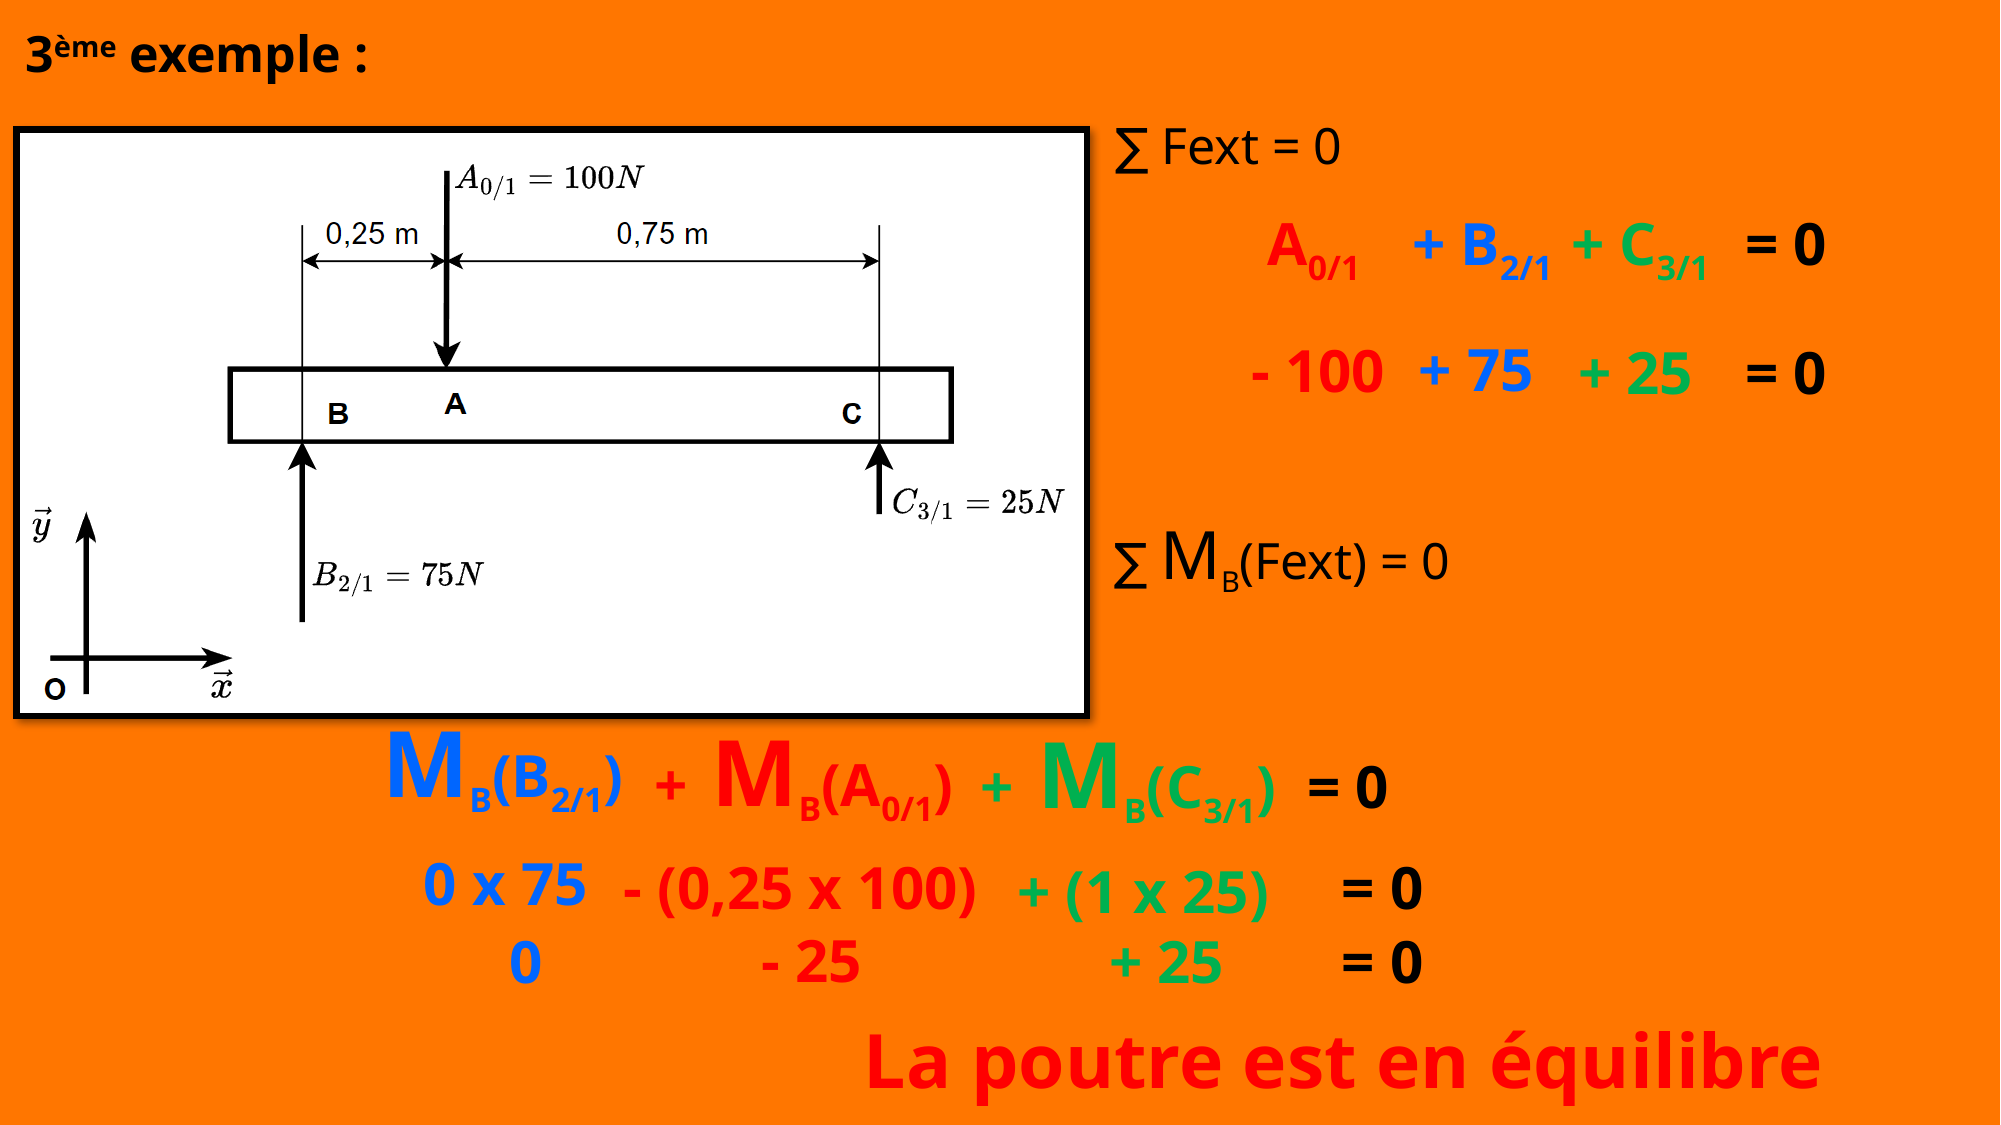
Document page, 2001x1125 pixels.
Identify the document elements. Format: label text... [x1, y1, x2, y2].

text_box A0/1 [1252, 199, 1404, 295]
text_box = 0 [1326, 843, 1522, 918]
text_box - (0,25 x 100) [565, 844, 1036, 918]
text_box + MB(A0/1) [640, 714, 965, 836]
text_box + (1 x 25) [971, 847, 1315, 933]
text_box = 0 [1338, 918, 1522, 1003]
text_box 3ème exemple : [10, 15, 384, 90]
text_box + B2/1 [1404, 199, 1556, 295]
text_box + 25 [995, 918, 1338, 1003]
text_box + 25 [1563, 328, 1730, 414]
text_box = 0 [1730, 328, 1926, 414]
text_box = 0 [1292, 742, 1488, 828]
text_box ∑ Fext = 0 [1100, 107, 1804, 183]
text_box MB(B2/1) [321, 714, 685, 827]
text_box + C3/1 [1556, 199, 1752, 295]
text_box + MB(C3/1) [965, 709, 1338, 838]
text_box + 75 [1412, 326, 1572, 411]
text_box ∑ MB(Fext) = 0 [1099, 505, 1499, 606]
text_box 0 [371, 918, 681, 1003]
picture [19, 132, 1084, 714]
text_box 0 x 75 [371, 839, 641, 918]
text_box = 0 [1730, 199, 1926, 285]
text_box - 25 [640, 916, 983, 1001]
text_box - 100 [1236, 326, 1412, 411]
text_box La poutre est en équilibre [849, 1005, 1916, 1111]
